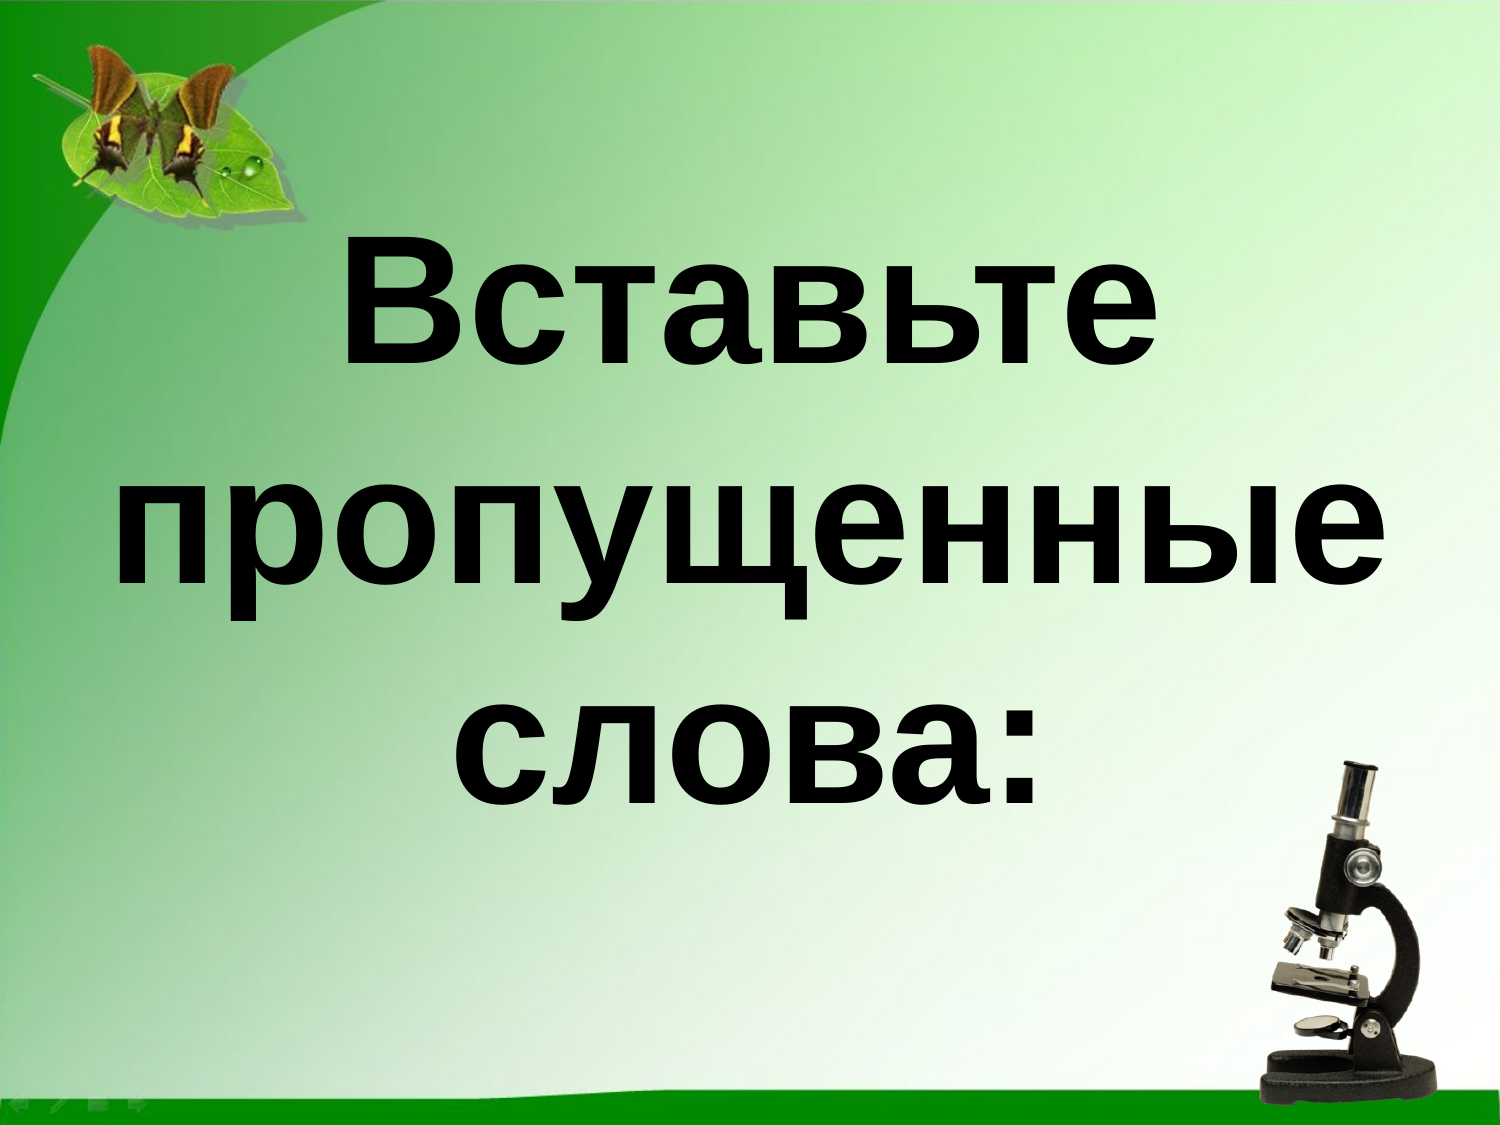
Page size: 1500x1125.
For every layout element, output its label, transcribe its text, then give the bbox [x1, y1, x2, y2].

picture [0, 0, 1500, 1125]
title Вставьте пропущенные слова: [34, 163, 1466, 856]
